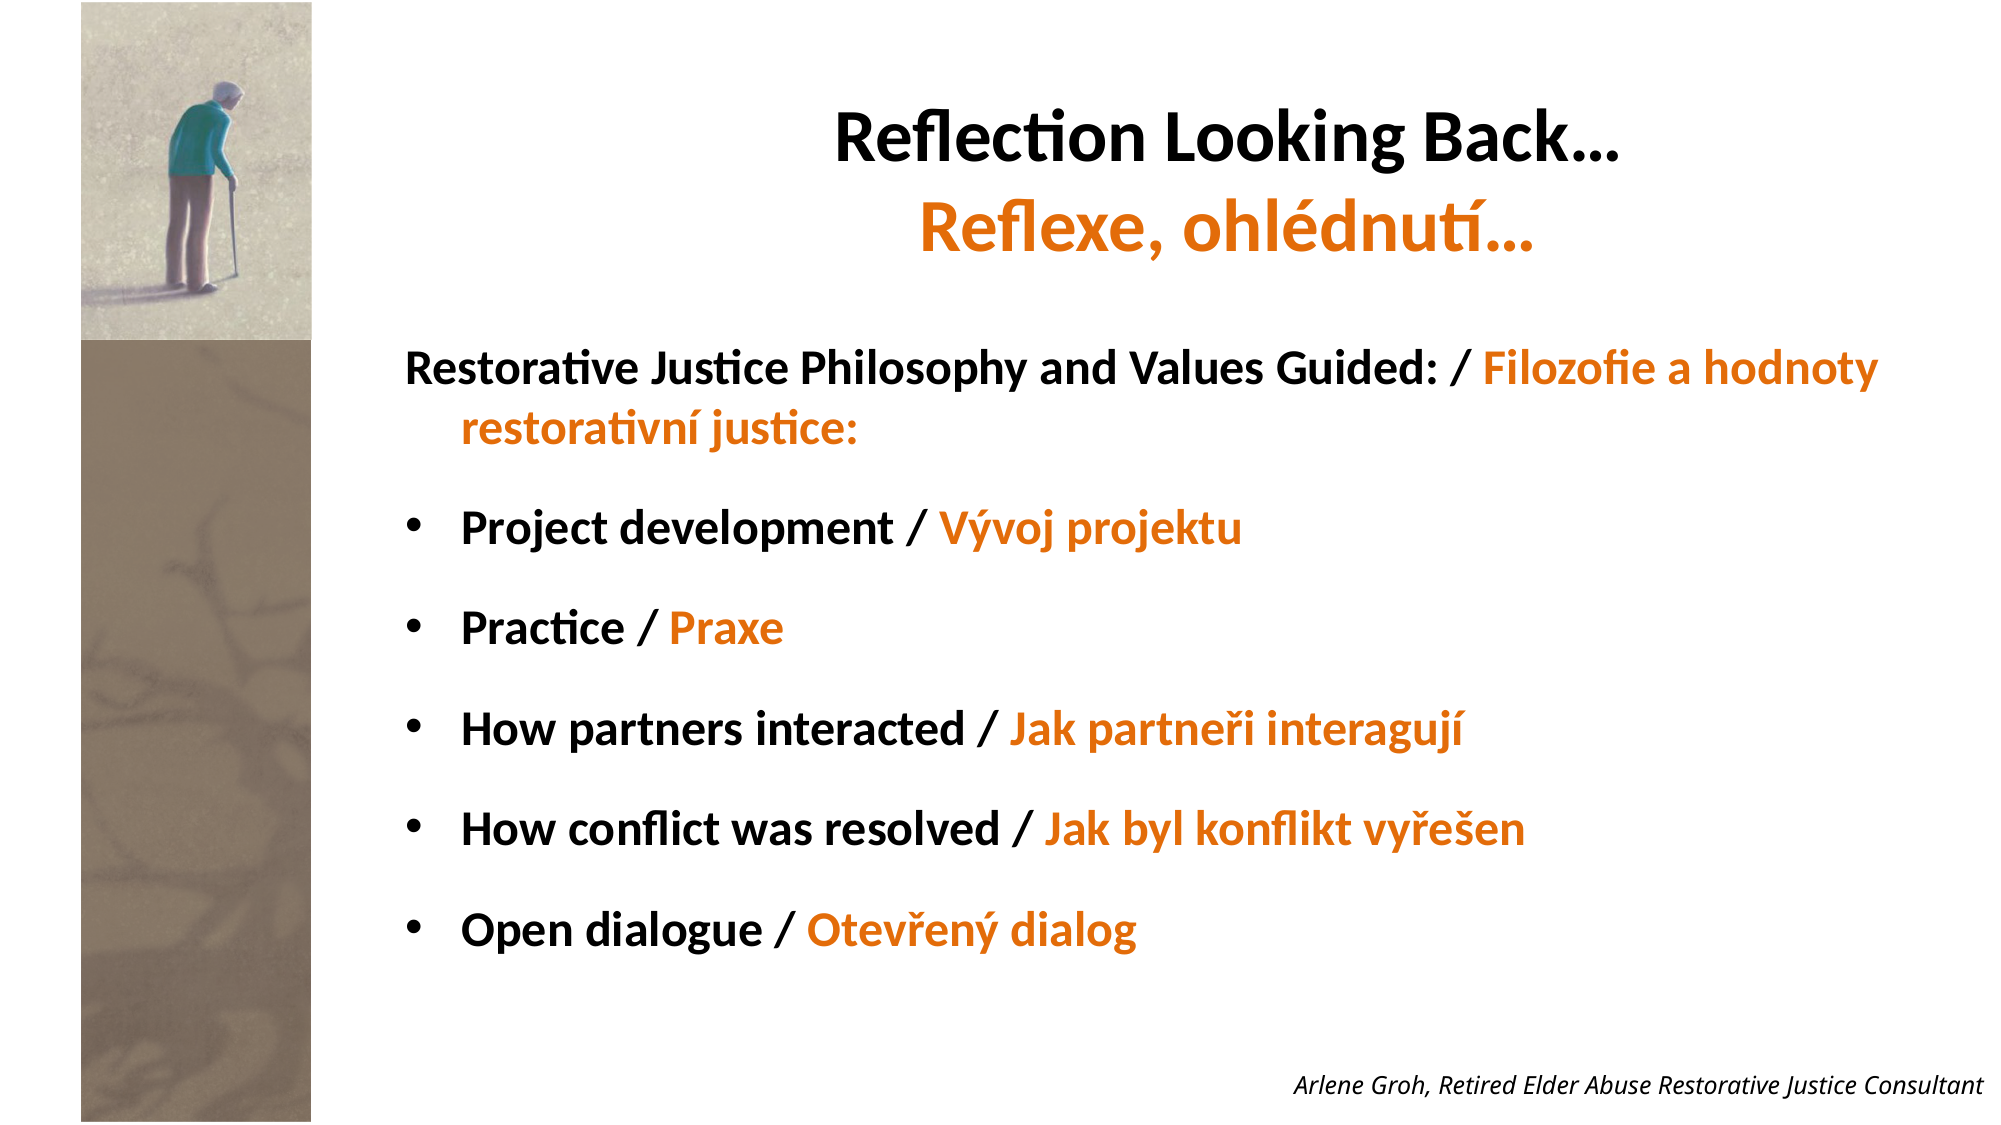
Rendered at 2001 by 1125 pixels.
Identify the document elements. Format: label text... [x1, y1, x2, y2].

picture [78, 0, 314, 1125]
text_box Restorative Justice Philosophy and Values Guided: / Filozofie a hodnoty restorativní justice: Project development / Vývoj projektu Practice / Praxe How partners interacted / Jak partneři interagují How conflict was resolved / Jak byl konflikt vyřešen Open dialogue / Otevřený dialog [390, 326, 1981, 1064]
text_box Arlene Groh, Retired Elder Abuse Restorative Justice Consultant [314, 1005, 2000, 1125]
text_box Reflection Looking Back… Reflexe, ohlédnutí… [585, 78, 1872, 274]
